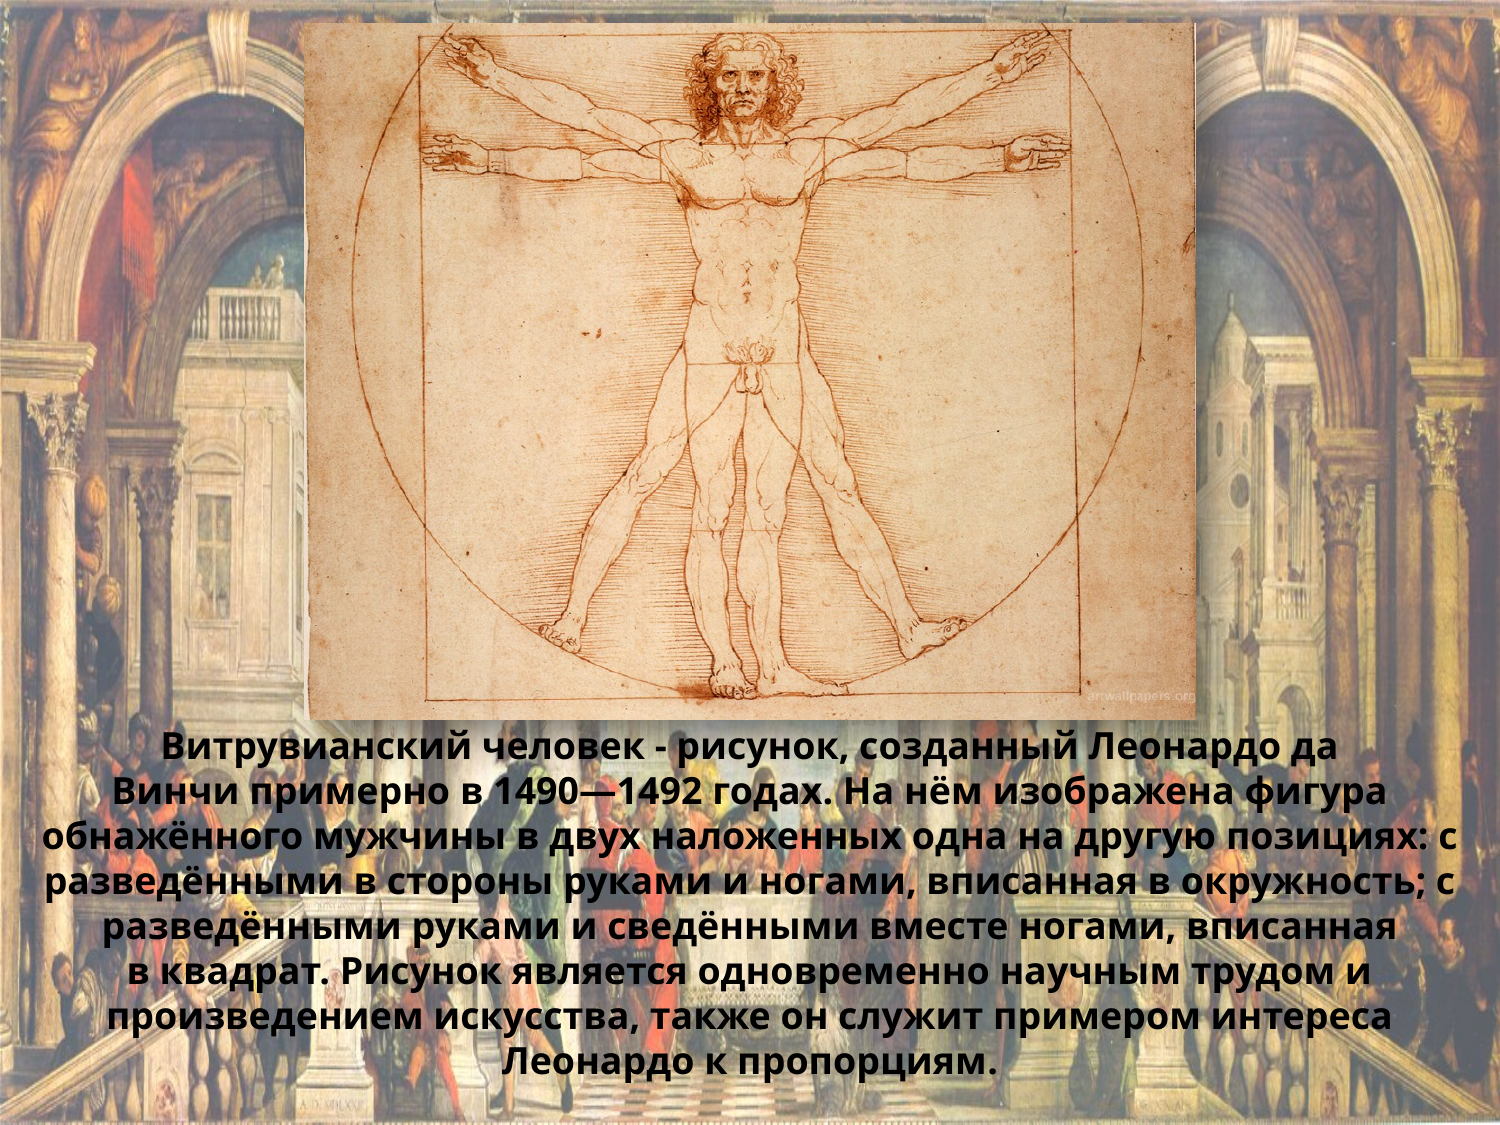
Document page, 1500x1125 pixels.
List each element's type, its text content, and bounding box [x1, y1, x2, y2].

text_box Витрувианский человек - рисунок, созданный Леонардо да Винчи примерно в 1490—1492 годах. На нём изображена фигура обнажённого мужчины в двух наложенных одна на другую позициях: с разведёнными в стороны руками и ногами, вписанная в окружность; с разведёнными руками и сведёнными вместе ногами, вписанная в квадрат. Рисунок является одновременно научным трудом и произведением искусства, также он служит примером интереса Леонардо к пропорциям. [23, 714, 1477, 1125]
picture [304, 23, 1196, 719]
